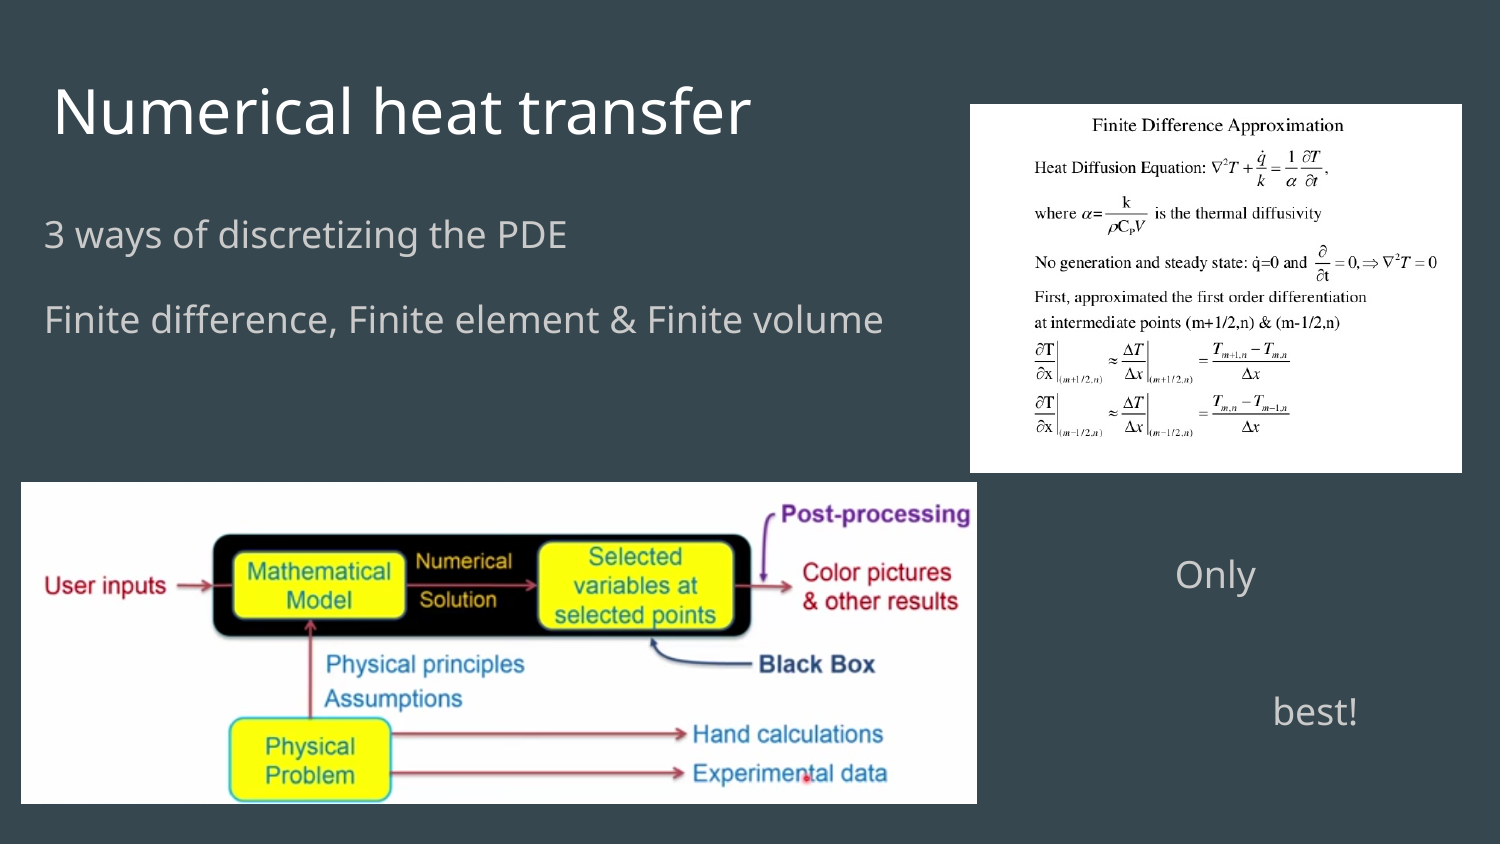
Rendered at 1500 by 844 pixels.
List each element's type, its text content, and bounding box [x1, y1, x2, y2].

title Numerical heat transfer [37, 56, 1435, 151]
picture [20, 482, 977, 804]
picture [970, 103, 1462, 473]
list 3 ways of discretizing the PDE Finite difference, Finite element & Finite volume Only approximate at best! [28, 189, 1480, 820]
